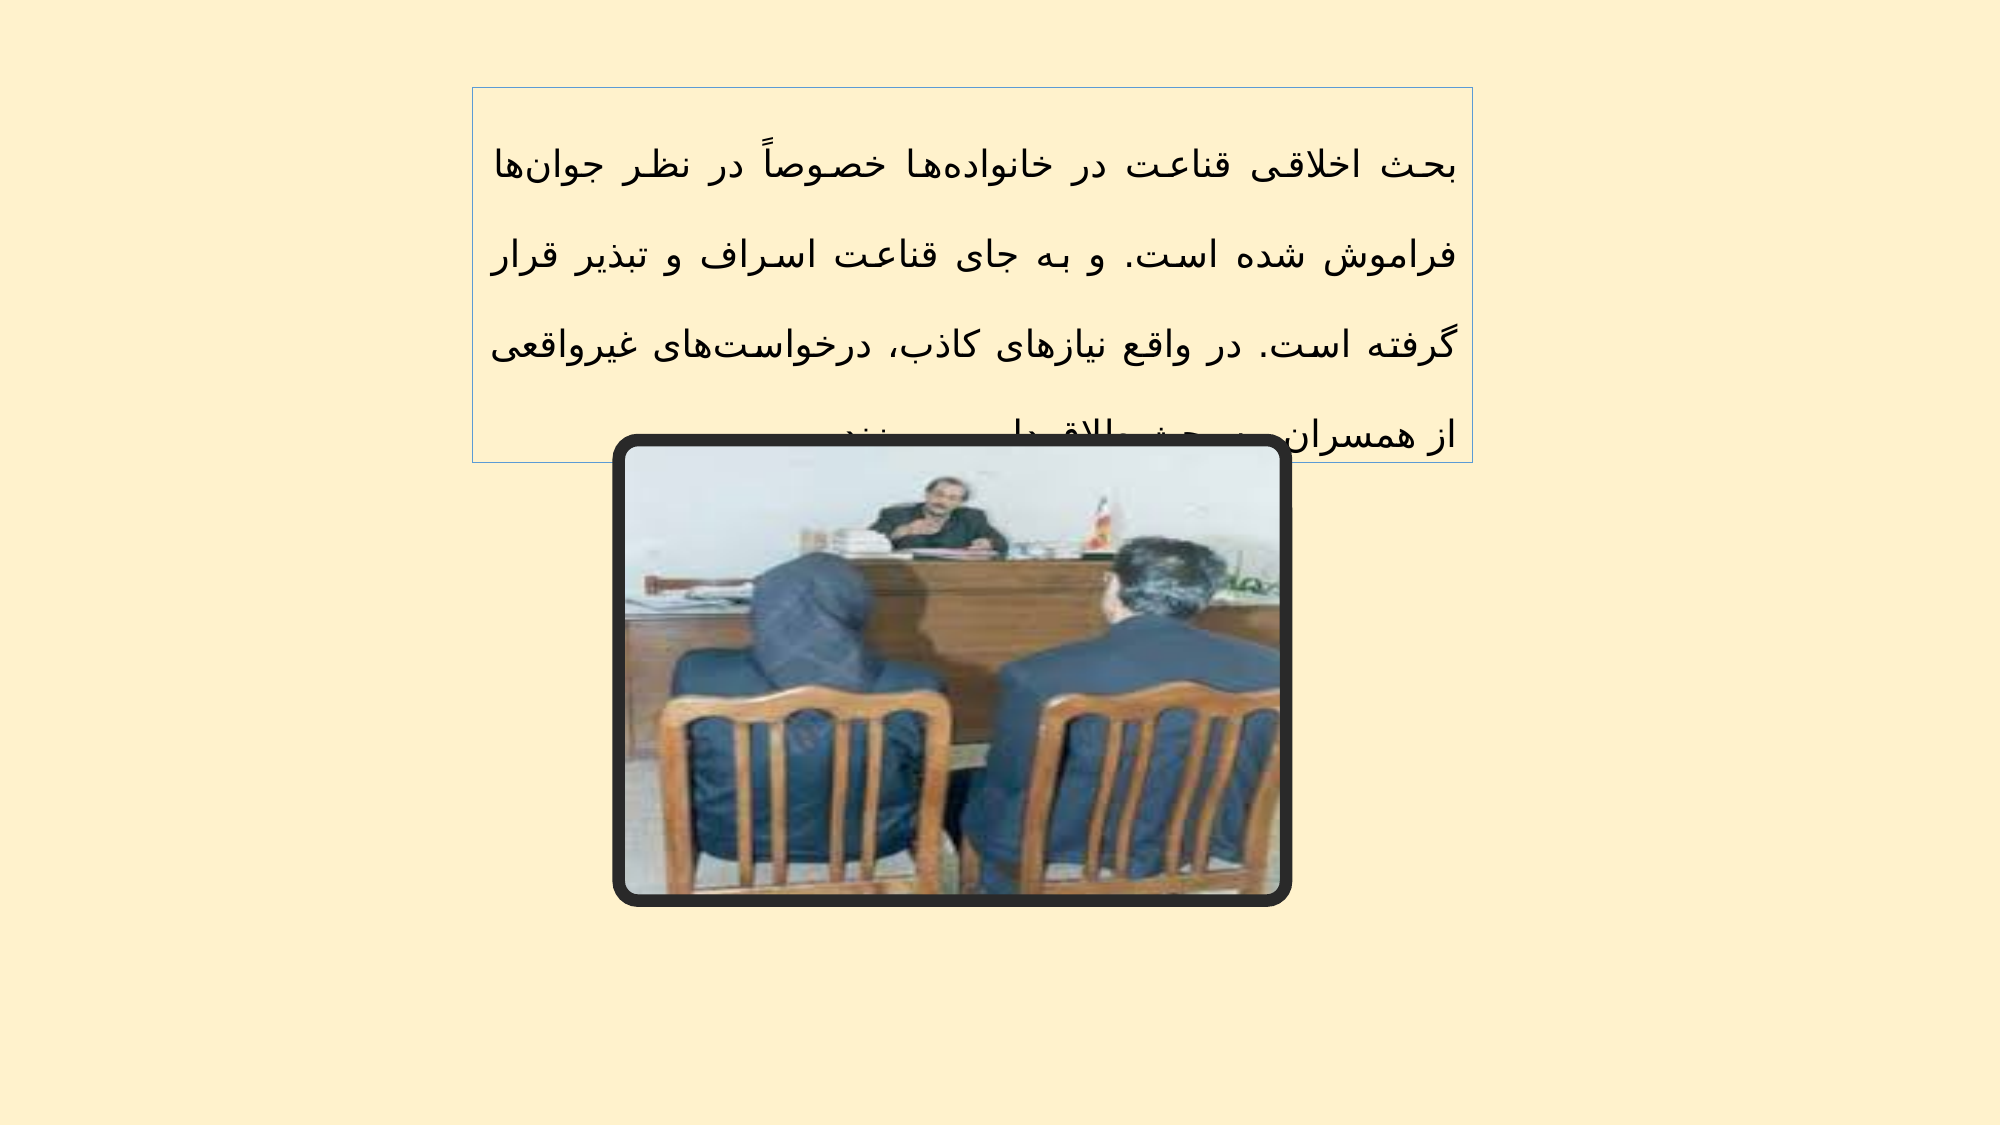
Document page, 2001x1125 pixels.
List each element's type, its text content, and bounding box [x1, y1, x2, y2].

text_box بحث اخلاقی قناعت در خانواده‌ها خصوصاً در نظر جوان‌ها فراموش شده است. و به جای قناعت اسراف و تبذیر قرار گرفته است. در واقع نیازهای کاذب، درخواست‌های غیرواقعی از همسران، به بحث طلاق دامن می زند. [472, 87, 1473, 463]
picture [618, 439, 1287, 901]
